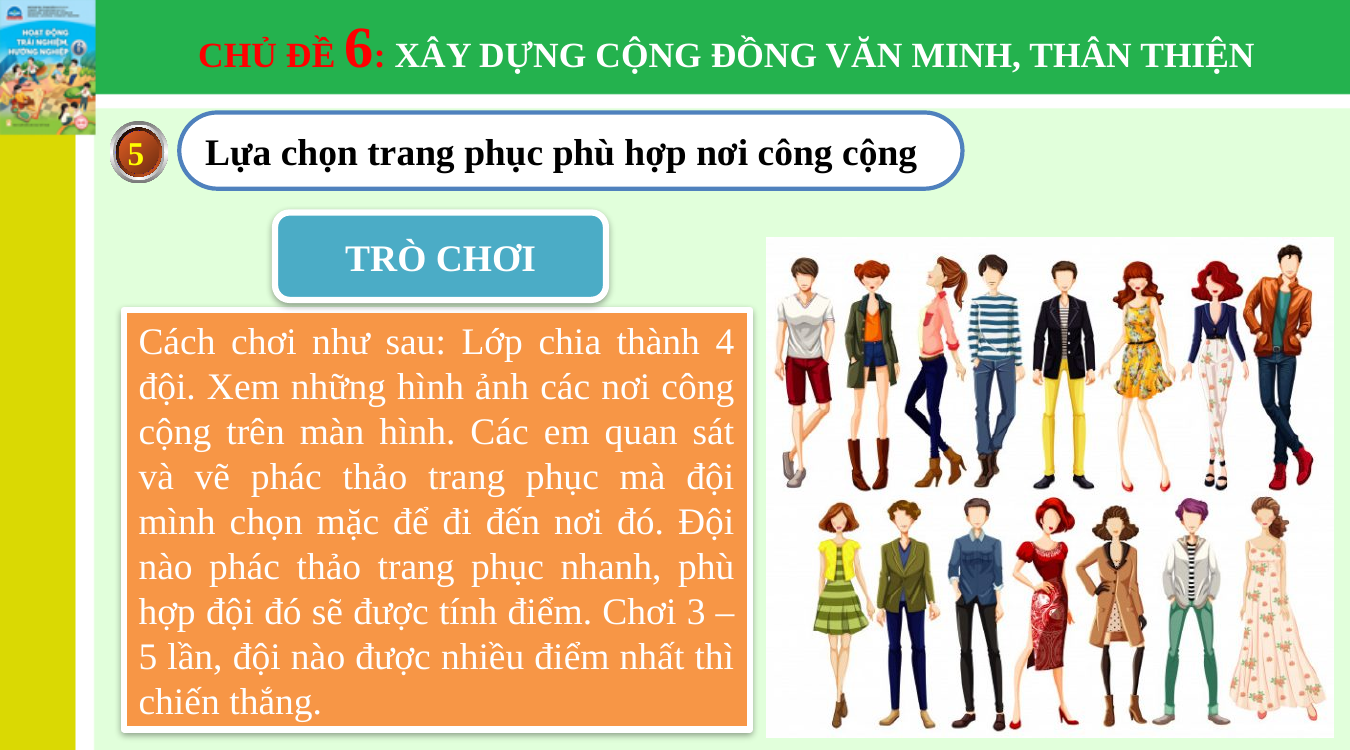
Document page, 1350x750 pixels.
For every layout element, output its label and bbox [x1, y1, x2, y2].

text_box [109, 120, 169, 184]
picture [0, 0, 1350, 750]
picture [22, 29, 69, 37]
